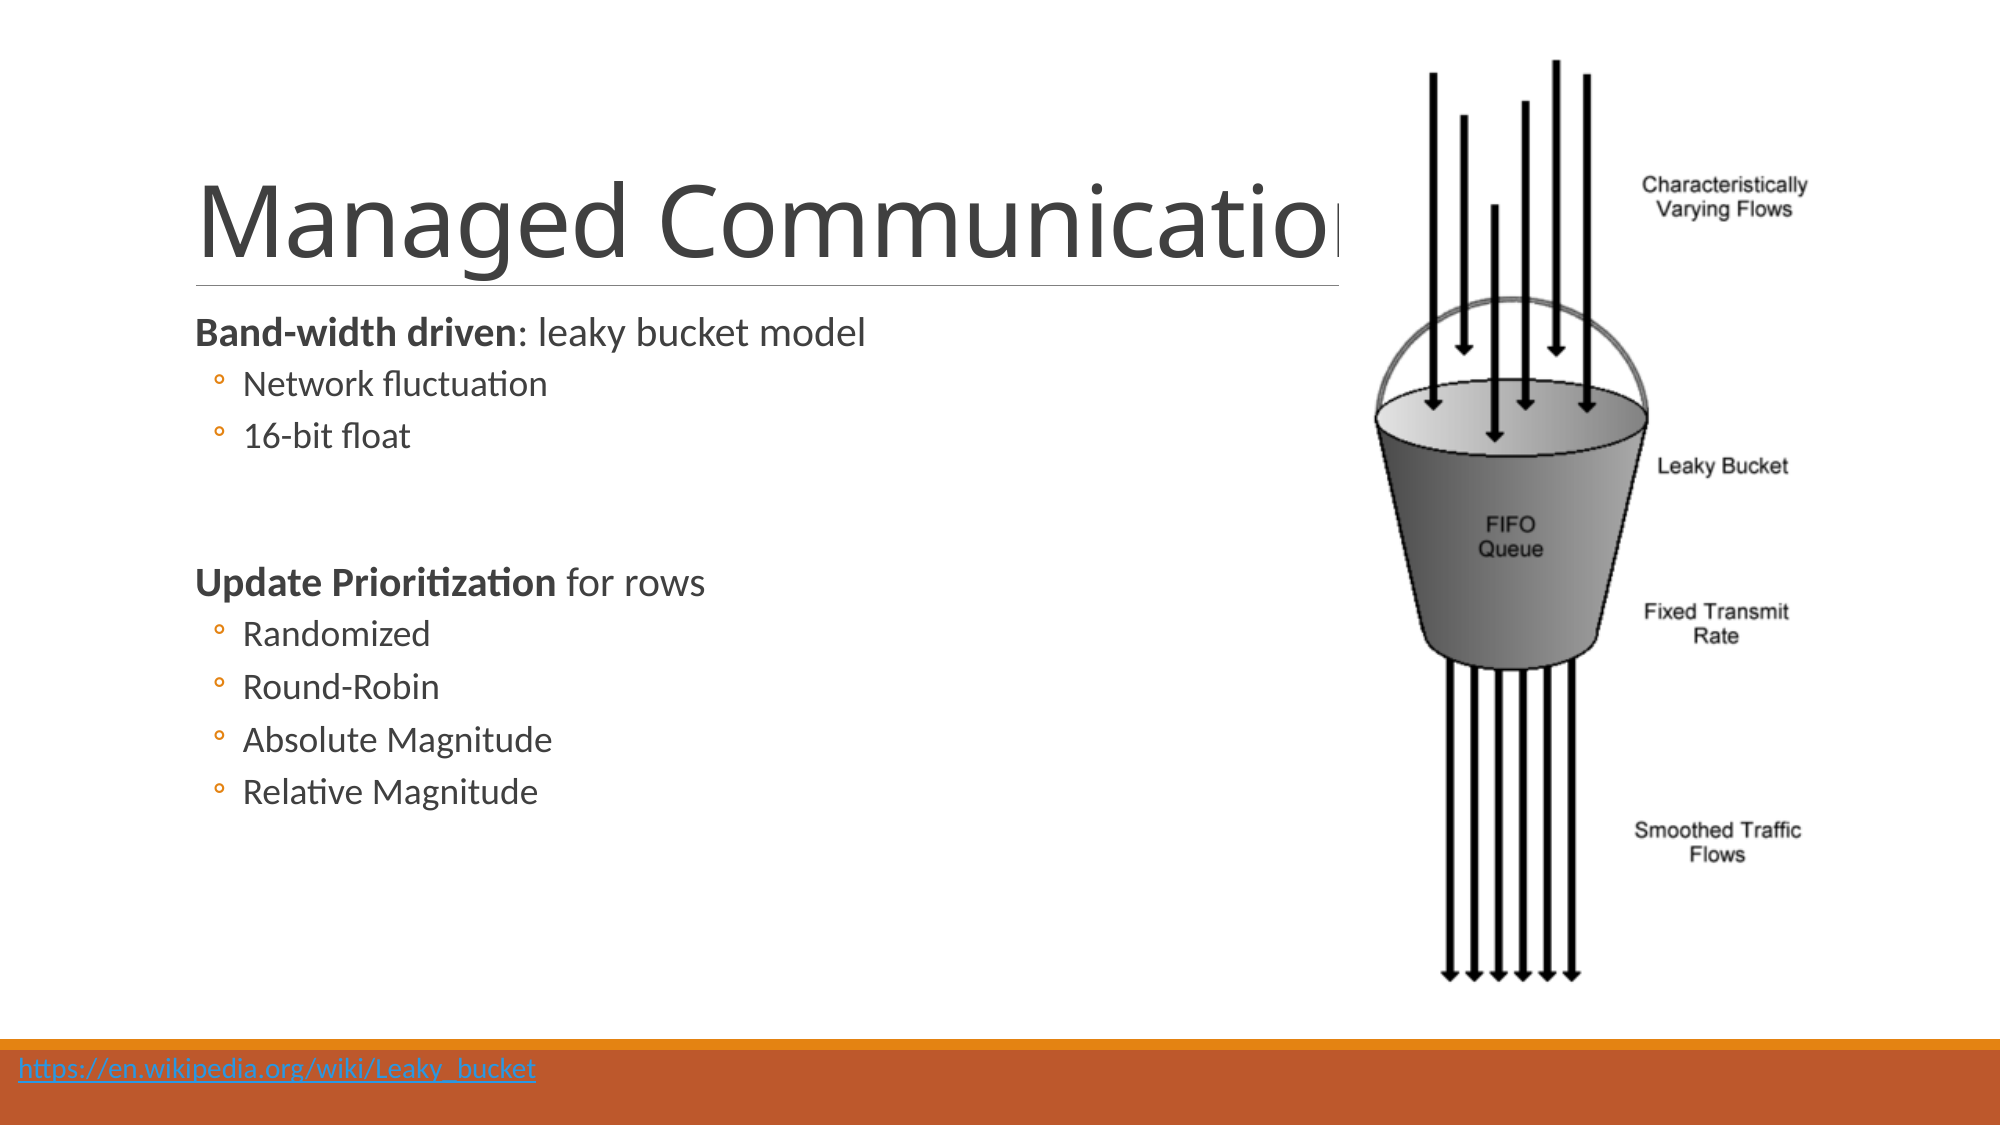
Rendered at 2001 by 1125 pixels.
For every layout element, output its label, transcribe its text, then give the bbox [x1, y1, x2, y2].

text_box https://en.wikipedia.org/wiki/Leaky_bucket [3, 1042, 552, 1093]
list Band-width driven: leaky bucket model Network fluctuation 16-bit float Update Prioritization for rows Randomized Round-Robin Absolute Magnitude Relative Magnitude [180, 302, 1336, 963]
picture [1339, 59, 1837, 997]
title Managed Communication [180, 47, 1830, 285]
